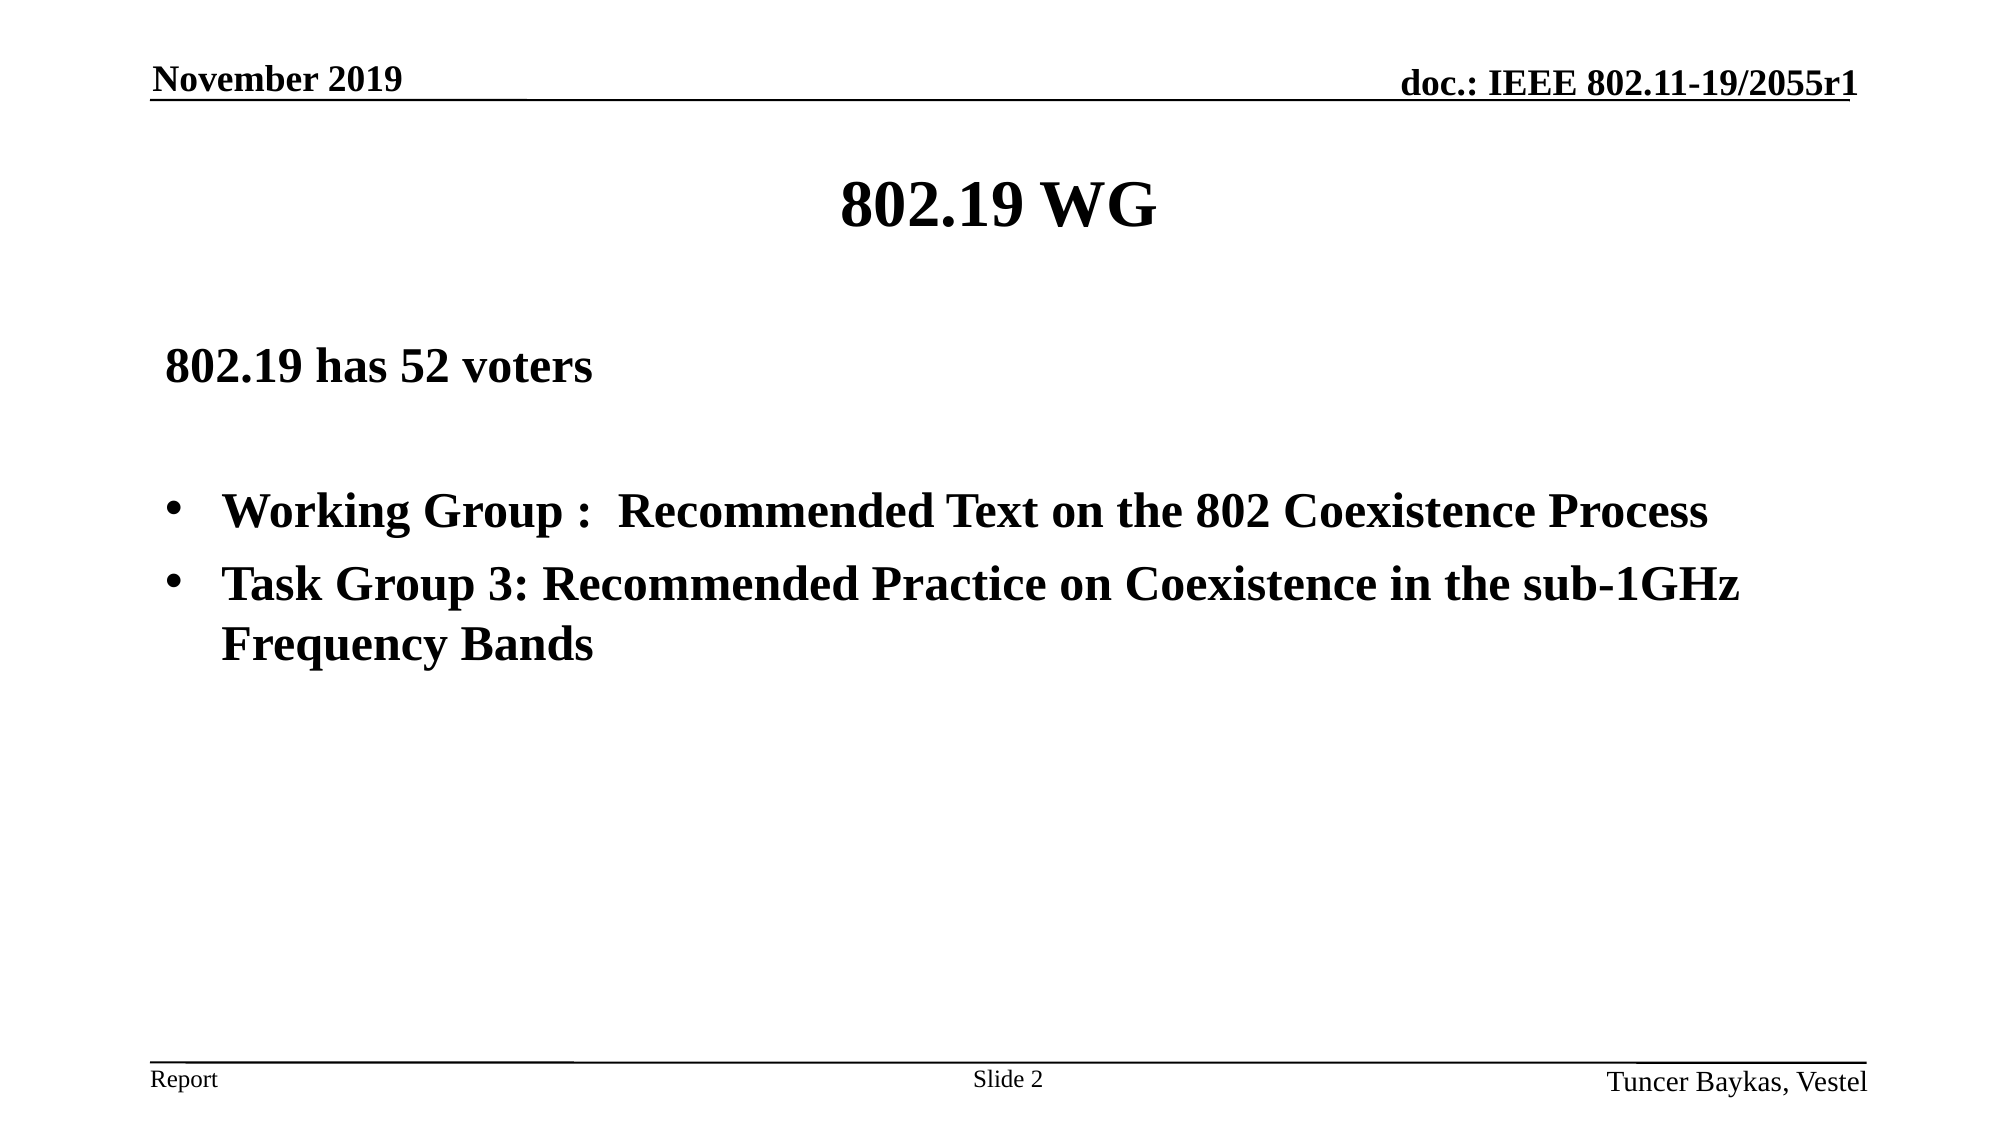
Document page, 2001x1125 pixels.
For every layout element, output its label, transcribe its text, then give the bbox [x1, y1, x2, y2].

footer Tuncer Baykas, Vestel [1171, 1061, 1869, 1093]
list 802.19 has 52 voters Working Group : Recommended Text on the 802 Coexistence Process Task Group 3: Recommended Practice on Coexistence in the sub-1GHz Frequency Bands [149, 324, 1850, 1000]
title 802.19 WG [149, 112, 1850, 288]
slide_number Slide 2 [950, 1061, 1067, 1123]
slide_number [152, 54, 563, 100]
